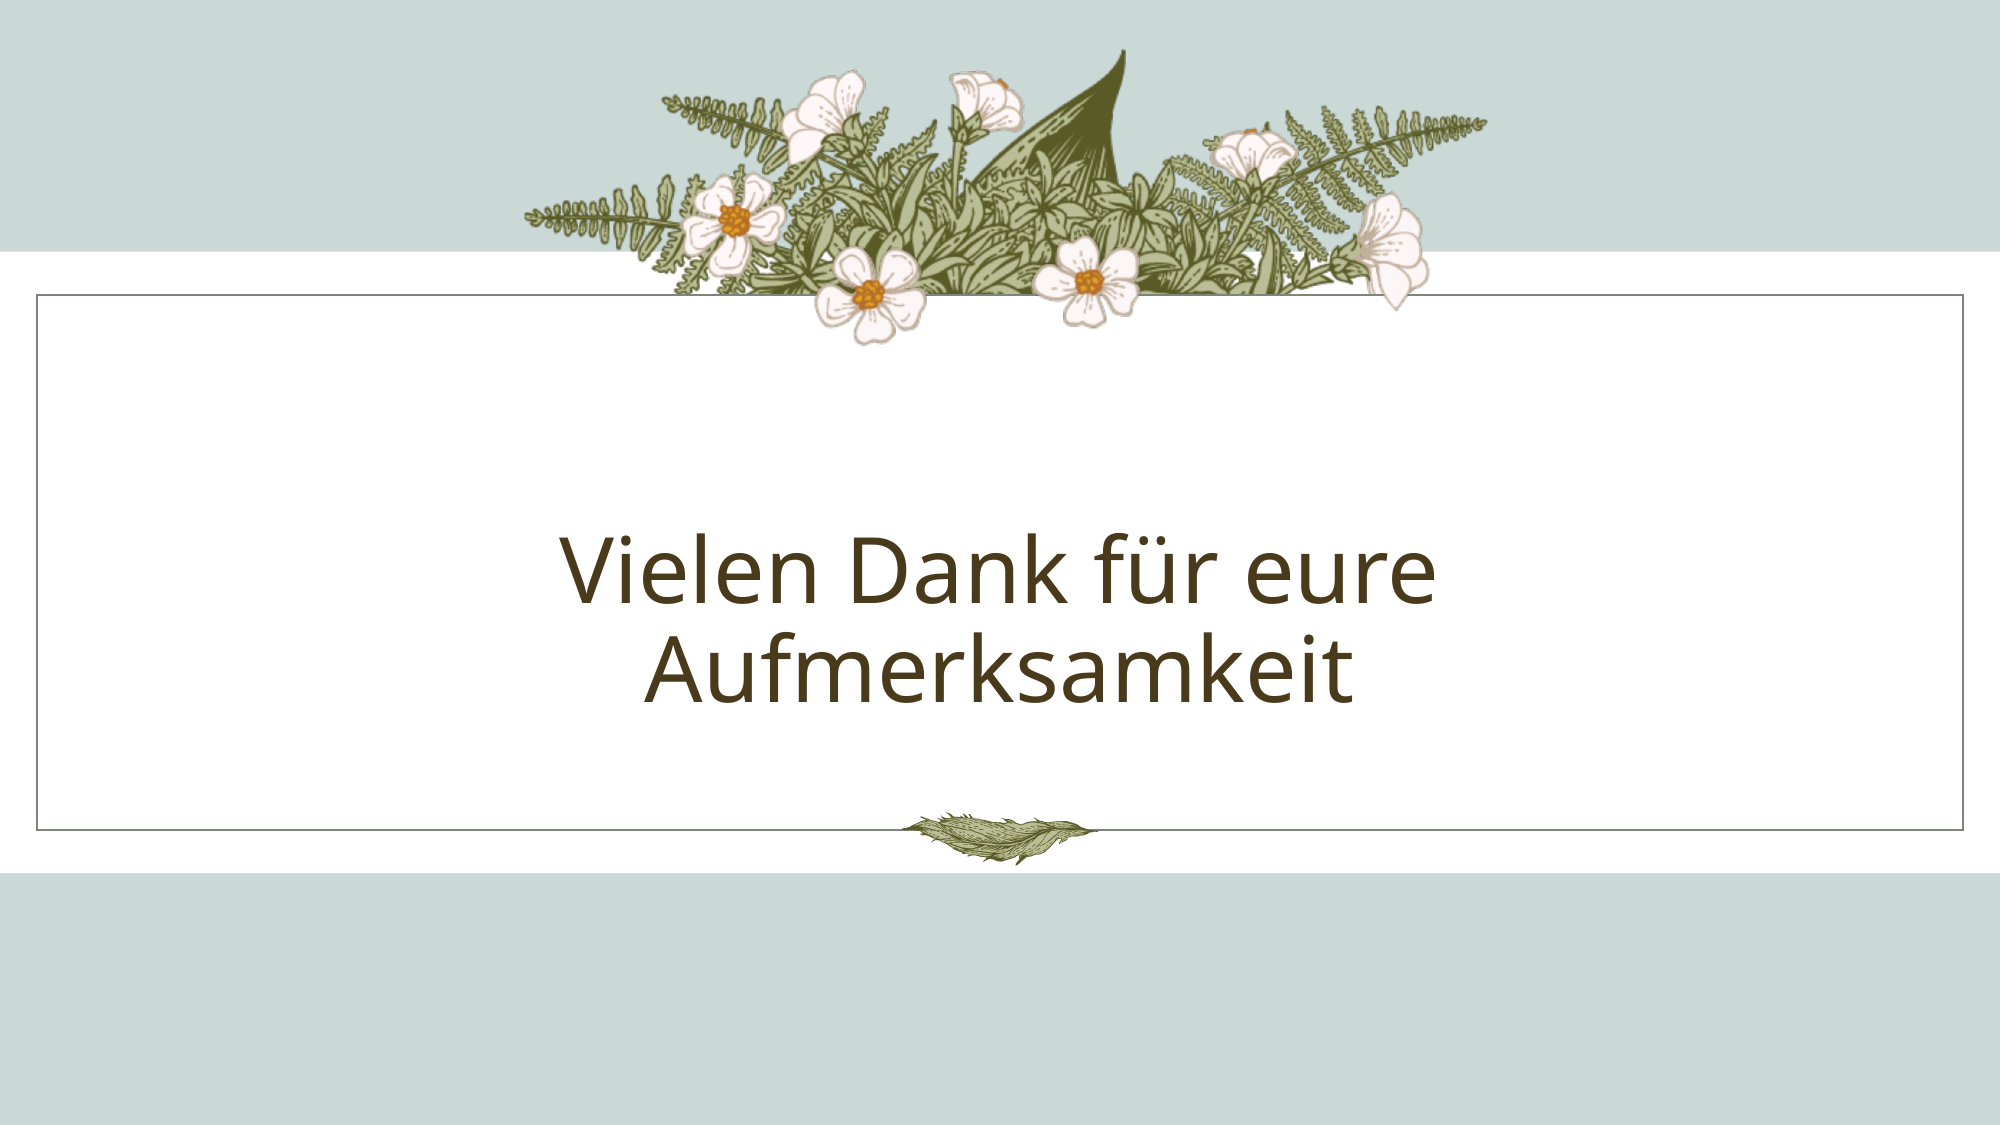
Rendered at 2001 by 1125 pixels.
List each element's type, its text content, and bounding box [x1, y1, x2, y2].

picture [512, 29, 1500, 356]
title Vielen Dank für eure Aufmerksamkeit [270, 517, 1730, 678]
picture [900, 807, 1099, 866]
